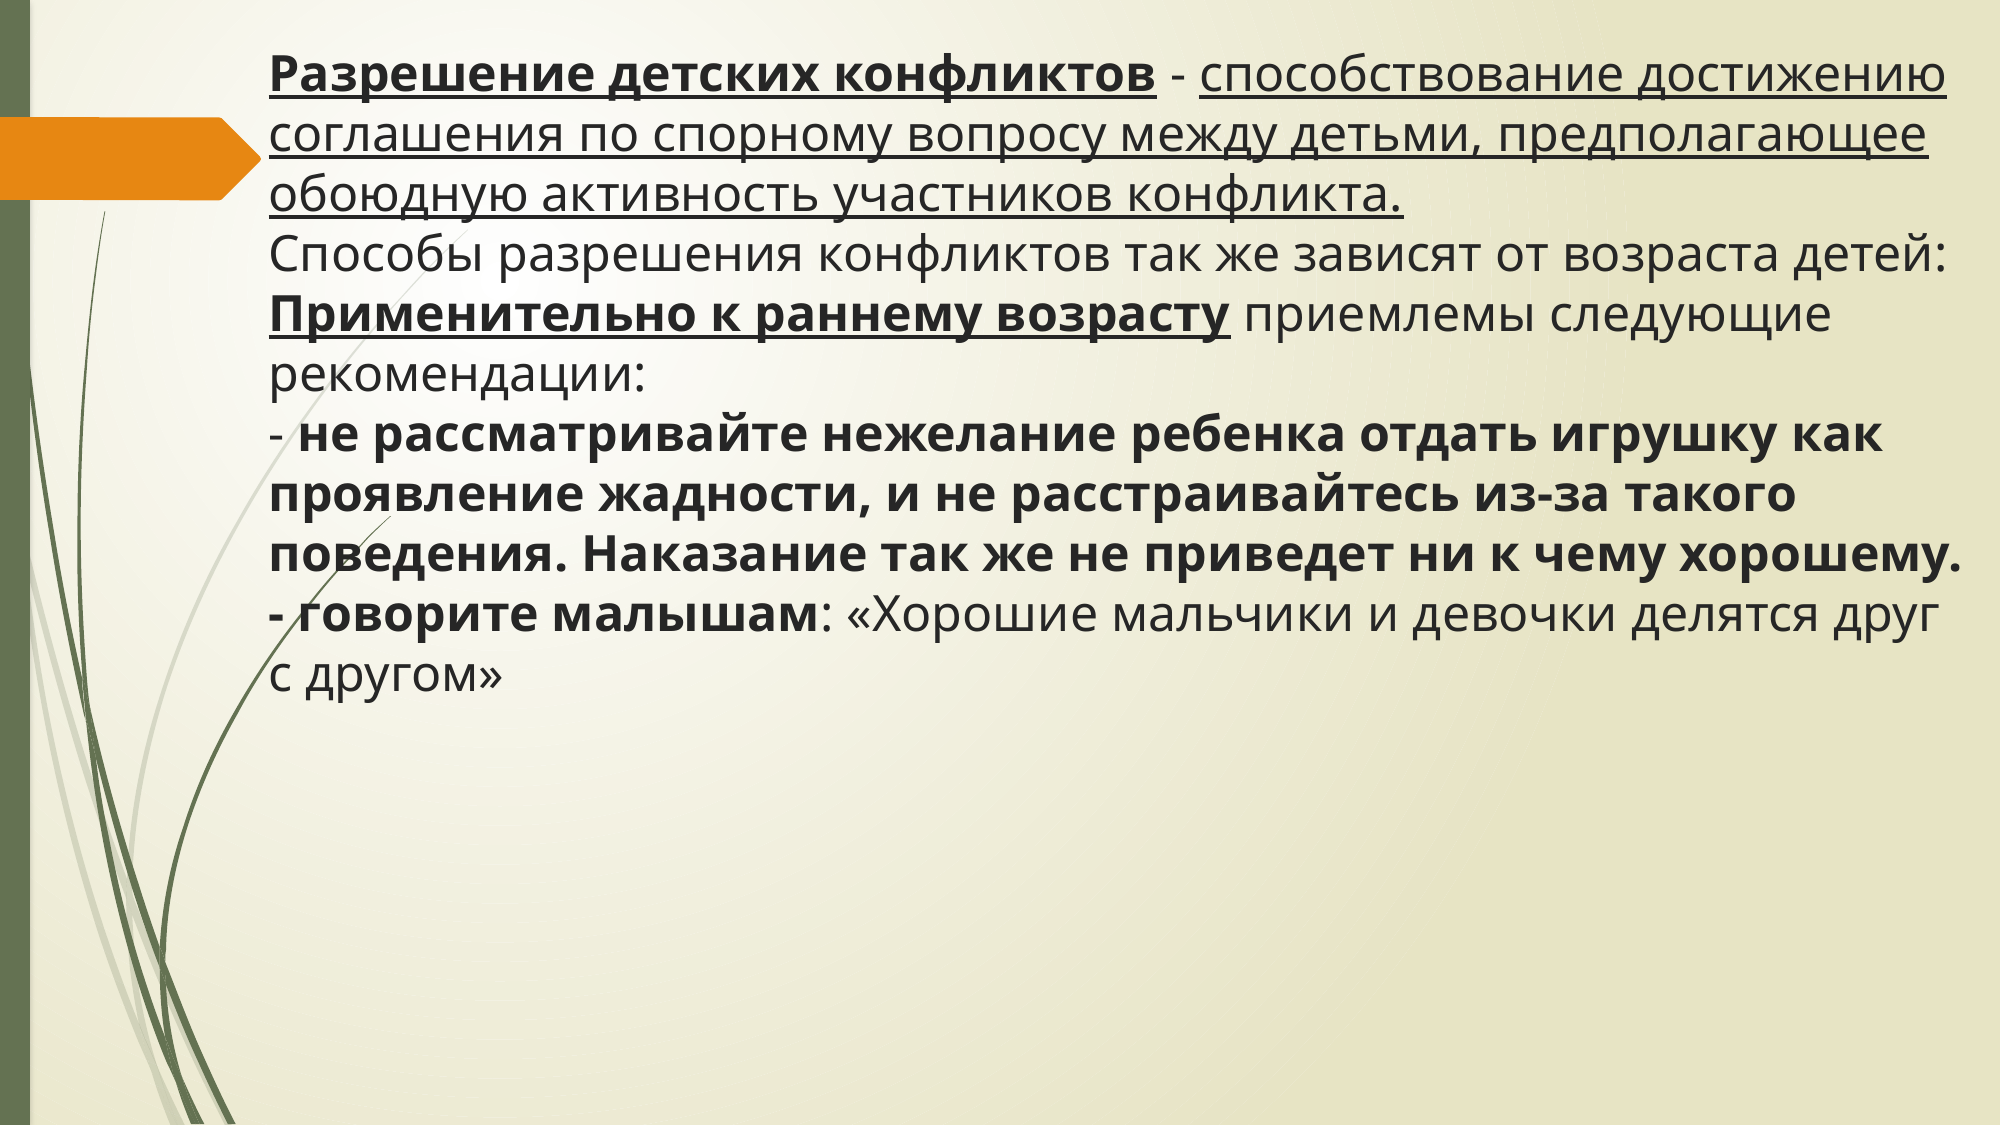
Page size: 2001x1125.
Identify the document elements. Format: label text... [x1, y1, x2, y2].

title Разрешение детских конфликтов - способствование достижению соглашения по спорному вопросу между детьми, предполагающее обоюдную активность участников конфликта. Способы разрешения конфликтов так же зависят от возраста детей: Применительно к раннему возрасту приемлемы следующие рекомендации: - не рассматривайте нежелание ребенка отдать игрушку как проявление жадности, и не расстраивайтесь из-за такого поведения. Наказание так же не приведет ни к чему хорошему. - говорите малышам: «Хорошие мальчики и девочки делятся друг с другом» [253, 33, 1986, 1090]
